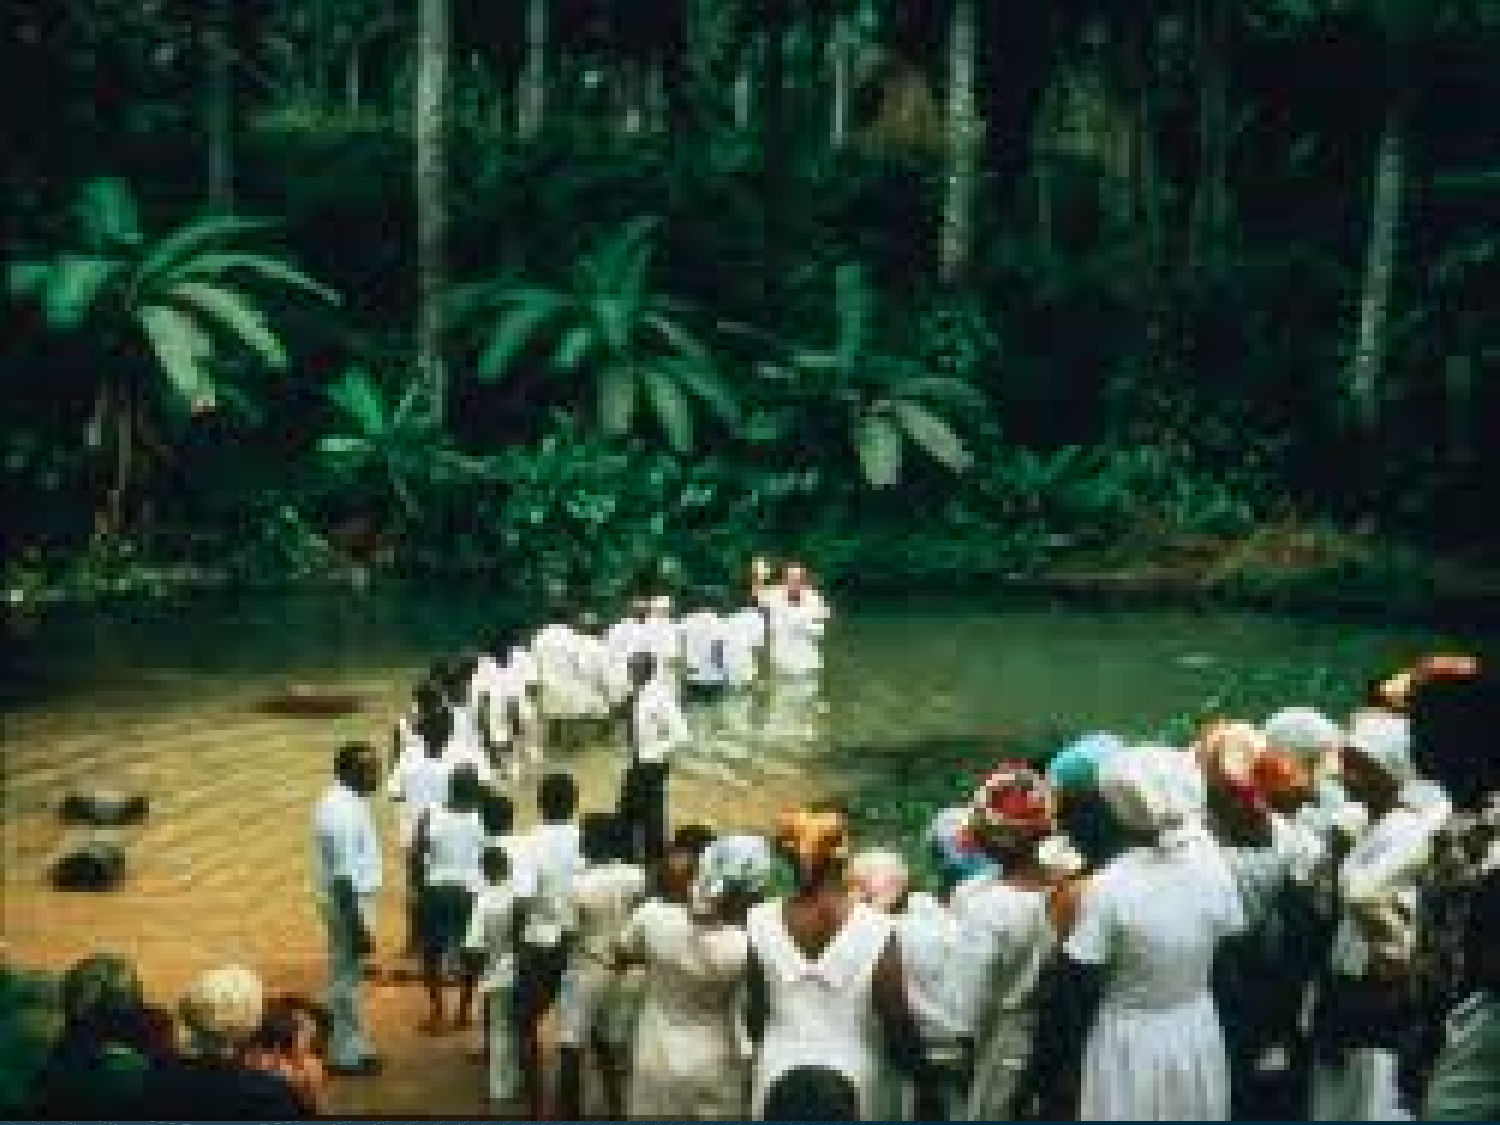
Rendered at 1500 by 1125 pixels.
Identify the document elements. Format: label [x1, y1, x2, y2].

list [0, 0, 1500, 1121]
